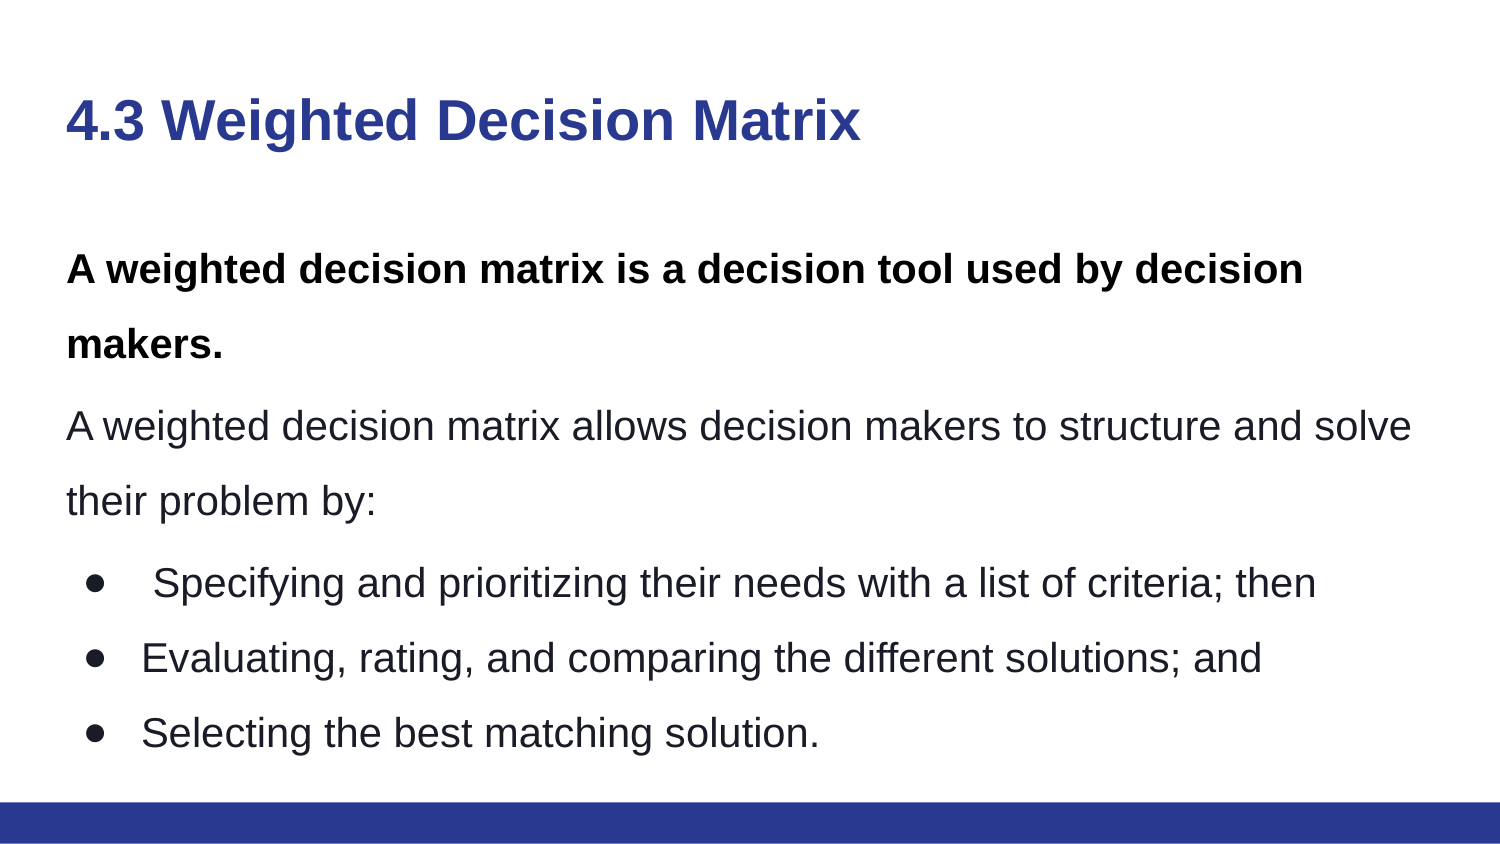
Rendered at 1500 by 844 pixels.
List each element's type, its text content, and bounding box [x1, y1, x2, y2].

title 4.3 Weighted Decision Matrix [51, 67, 1449, 167]
list A weighted decision matrix is a decision tool used by decision makers. A weighted decision matrix allows decision makers to structure and solve their problem by: Specifying and prioritizing their needs with a list of criteria; then Evaluating, rating, and comparing the different solutions; and Selecting the best matching solution. [51, 201, 1449, 777]
